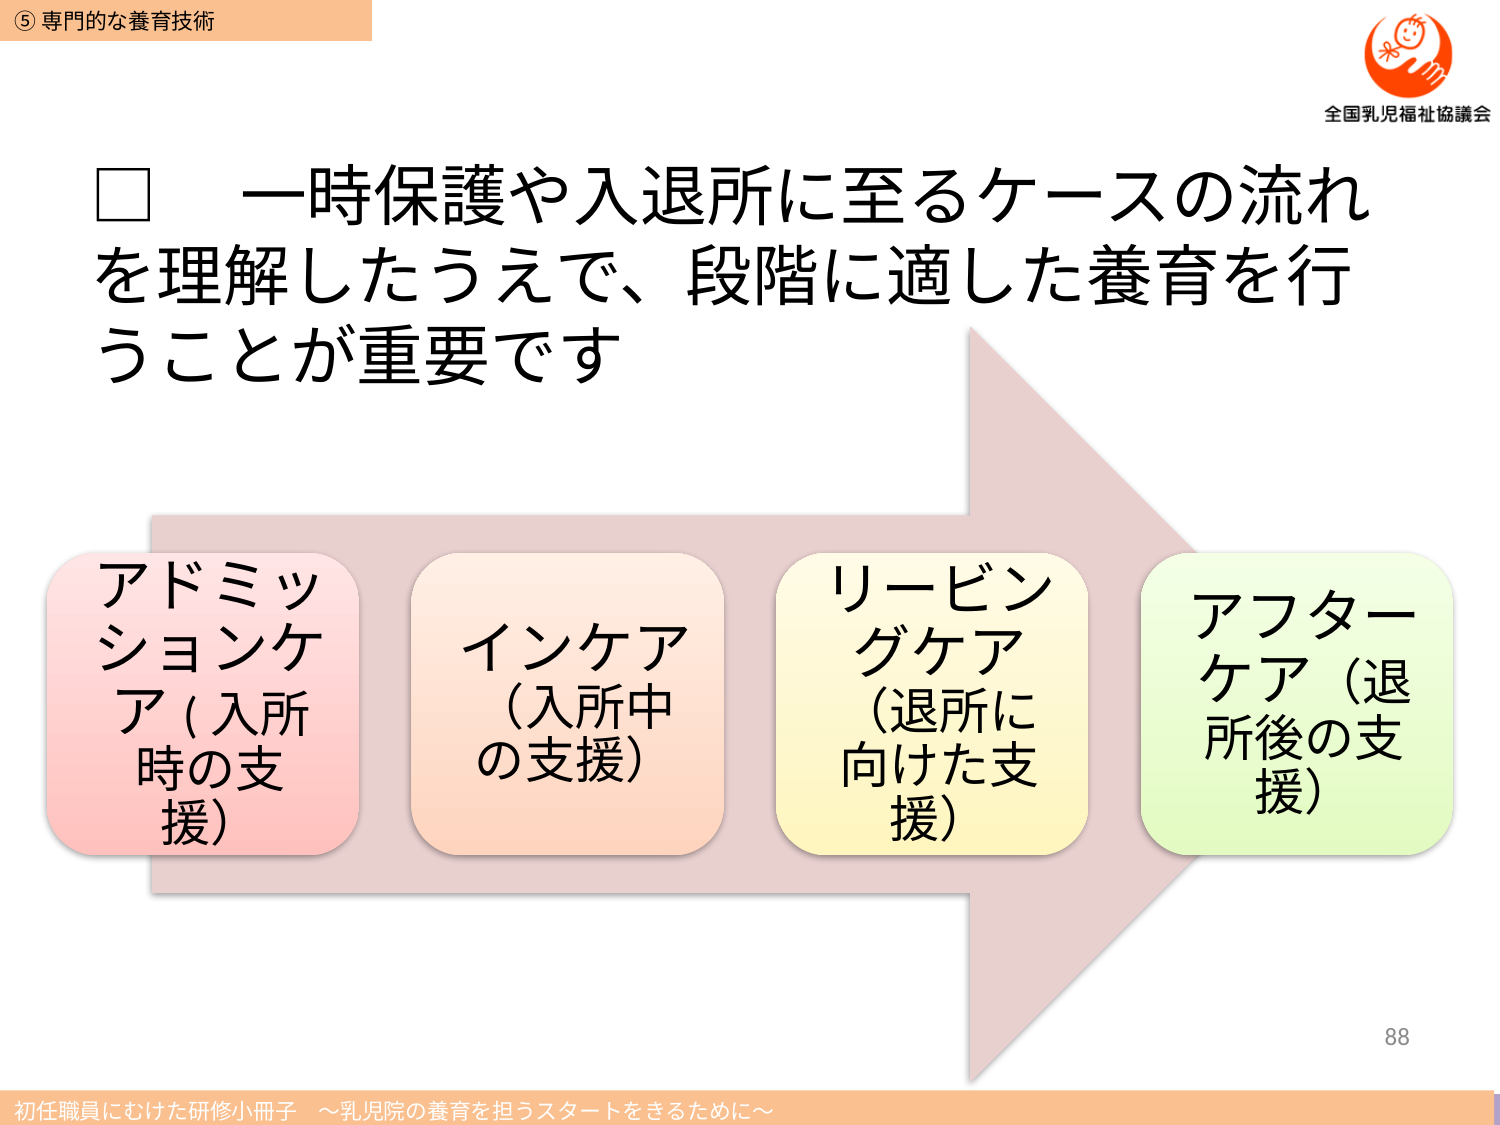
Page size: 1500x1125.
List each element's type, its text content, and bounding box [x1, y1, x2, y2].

picture [1322, 9, 1495, 126]
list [46, 326, 1454, 1083]
title □ 一時保護や入退所に至るケースの流れを理解したうえで、段階に適した養育を行うことが重要です [75, 150, 1425, 324]
